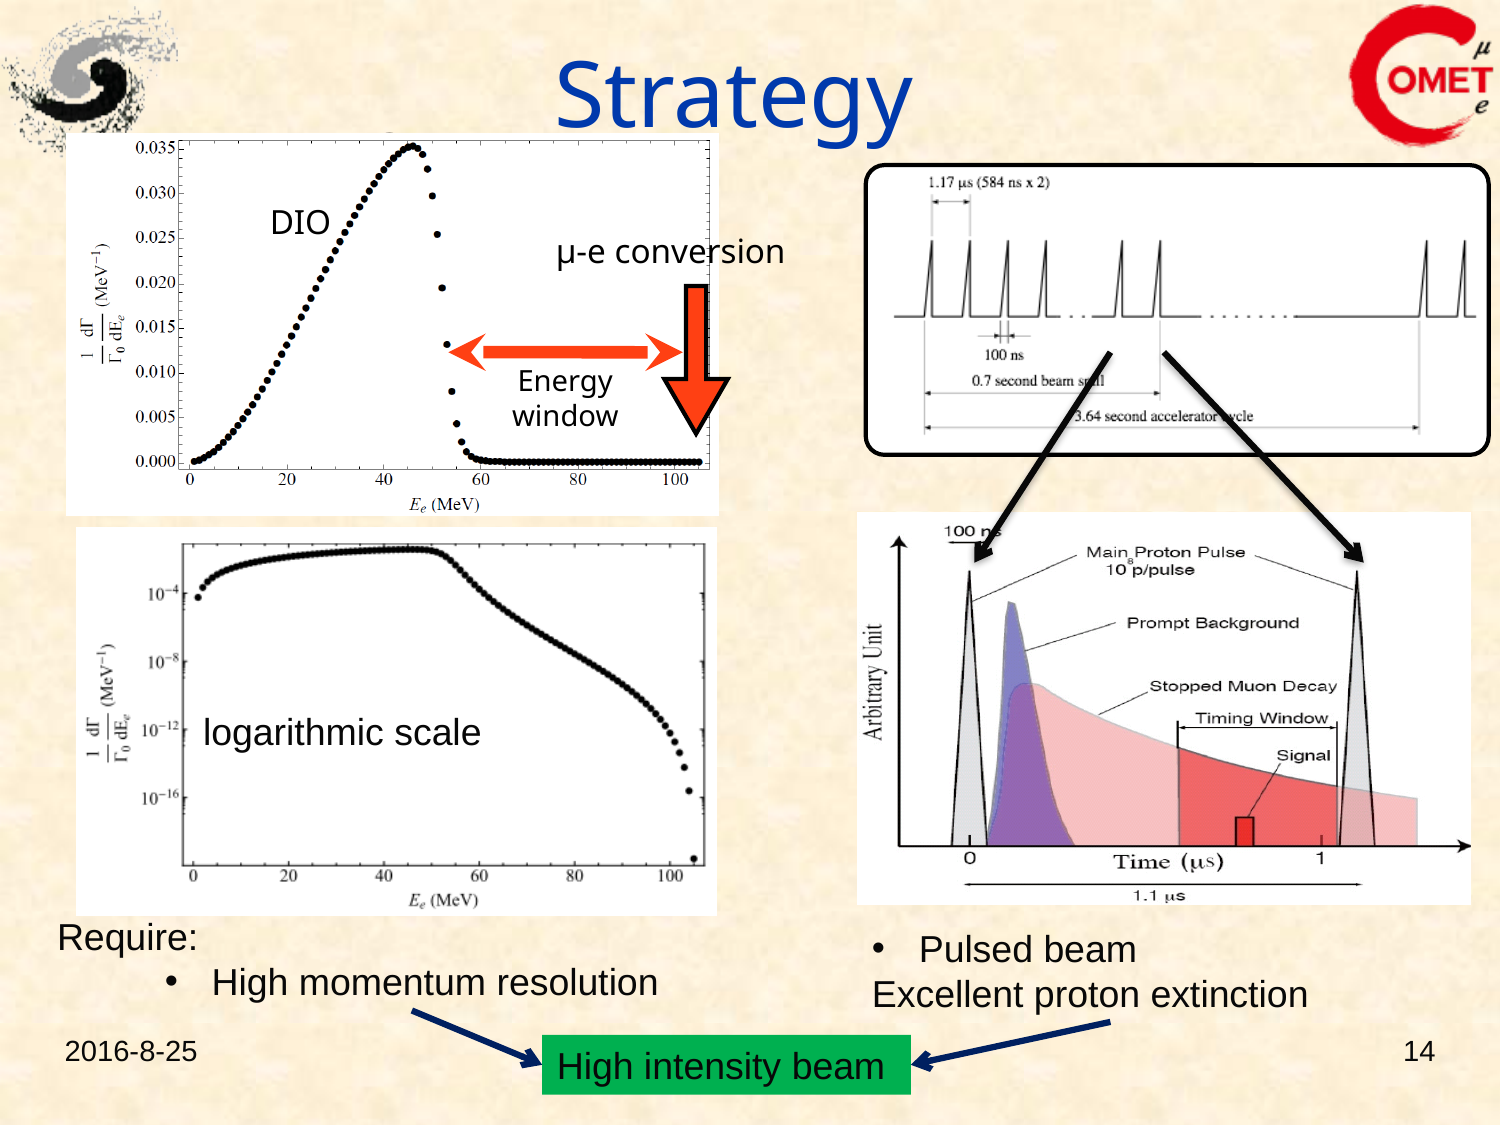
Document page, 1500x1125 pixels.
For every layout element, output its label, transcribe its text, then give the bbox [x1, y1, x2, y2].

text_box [66, 125, 767, 516]
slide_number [49, 1024, 426, 1103]
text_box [411, 1011, 541, 1066]
title Strategy [45, 32, 1447, 149]
picture [0, 0, 1500, 1125]
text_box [913, 1022, 1111, 1066]
text_box High momentum resolution [214, 950, 674, 1011]
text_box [865, 148, 1500, 473]
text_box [974, 351, 1111, 563]
text_box Pulsed beam Excellent proton extinction [857, 917, 1364, 1022]
text_box Require: [42, 905, 214, 1011]
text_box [1163, 351, 1364, 563]
slide_number 14 [1074, 1024, 1451, 1103]
text_box High intensity beam [542, 1034, 911, 1095]
